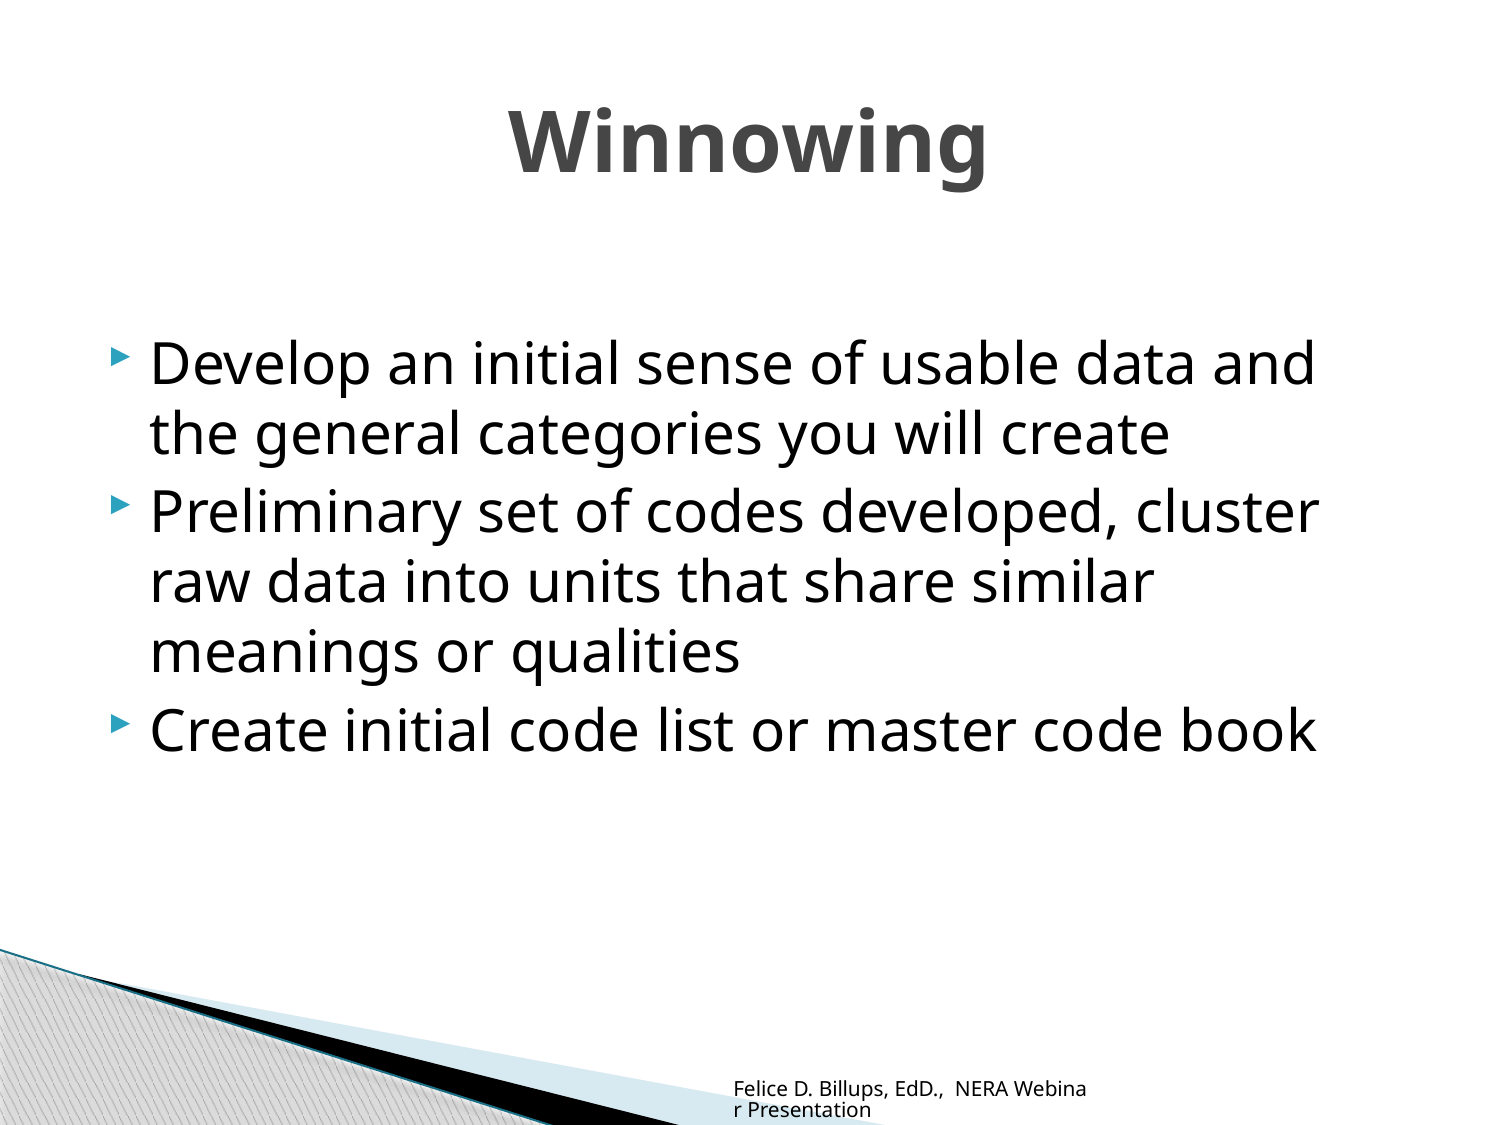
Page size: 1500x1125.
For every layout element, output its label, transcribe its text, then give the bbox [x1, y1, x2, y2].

list Develop an initial sense of usable data and the general categories you will create Preliminary set of codes developed, cluster raw data into units that share similar meanings or qualities Create initial code list or master code book [75, 243, 1425, 986]
title Winnowing [75, 45, 1425, 233]
footer Felice D. Billups, EdD., NERA Webinar Presentation [718, 1051, 1105, 1112]
